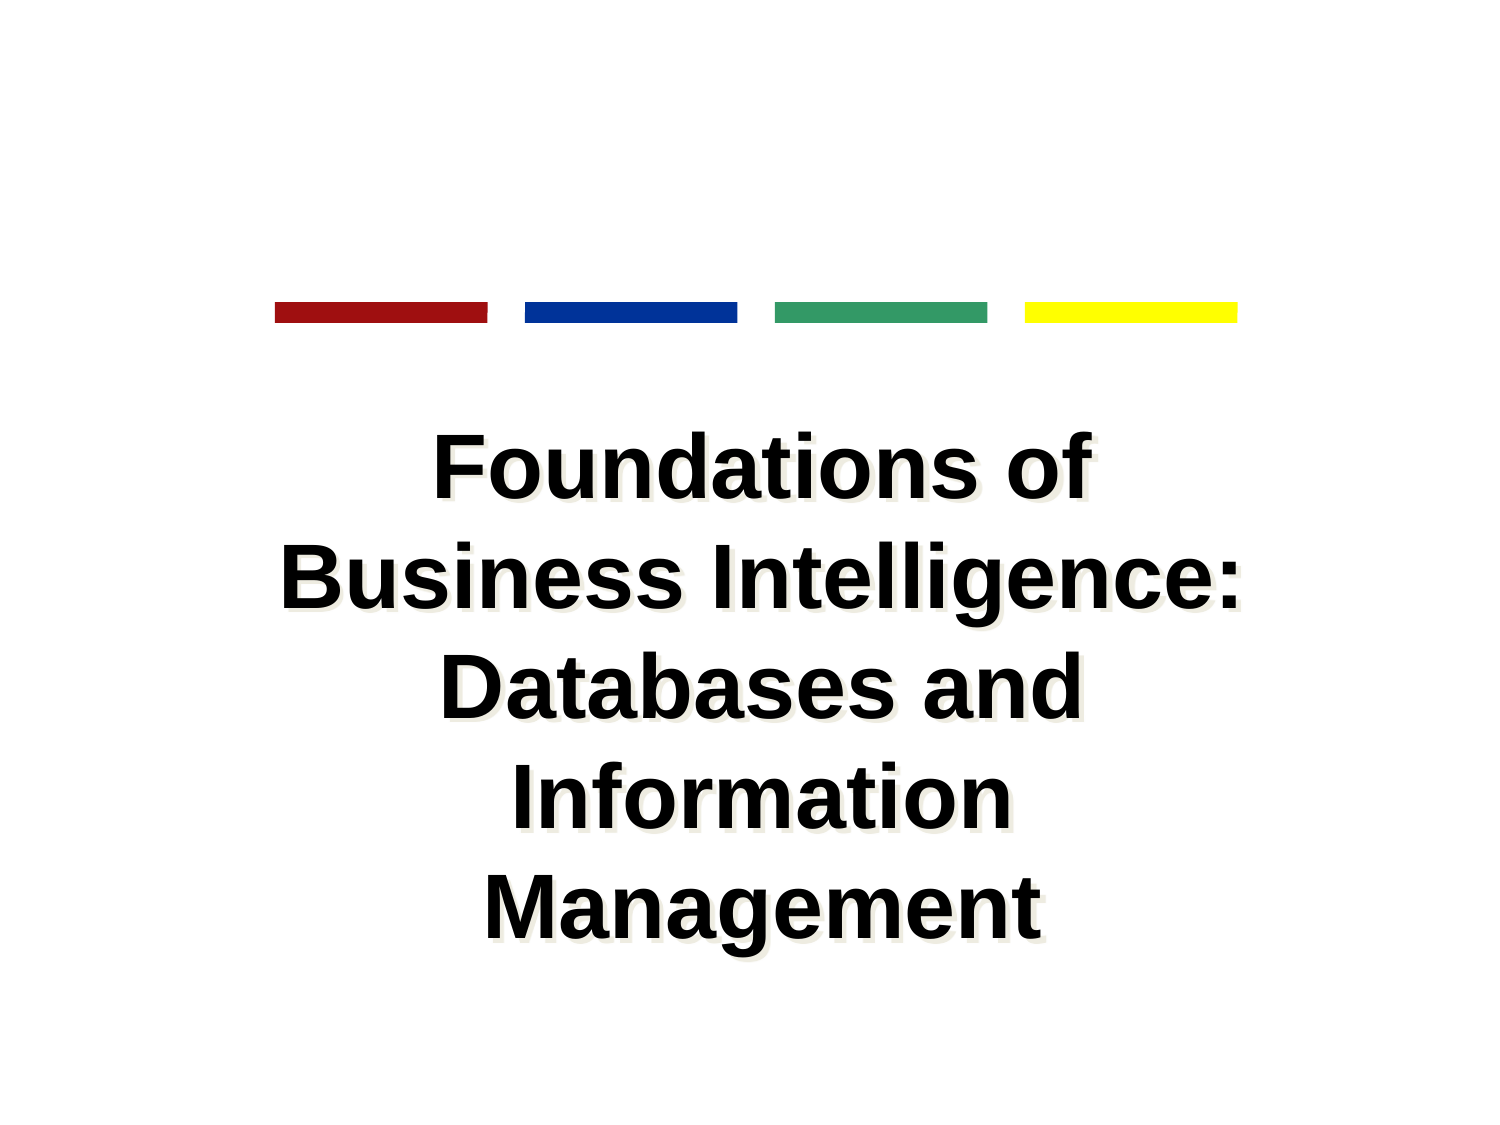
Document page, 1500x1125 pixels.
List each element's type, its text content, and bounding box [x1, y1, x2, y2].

text_box Foundations of Business Intelligence: Databases and Information Management [249, 399, 1275, 965]
